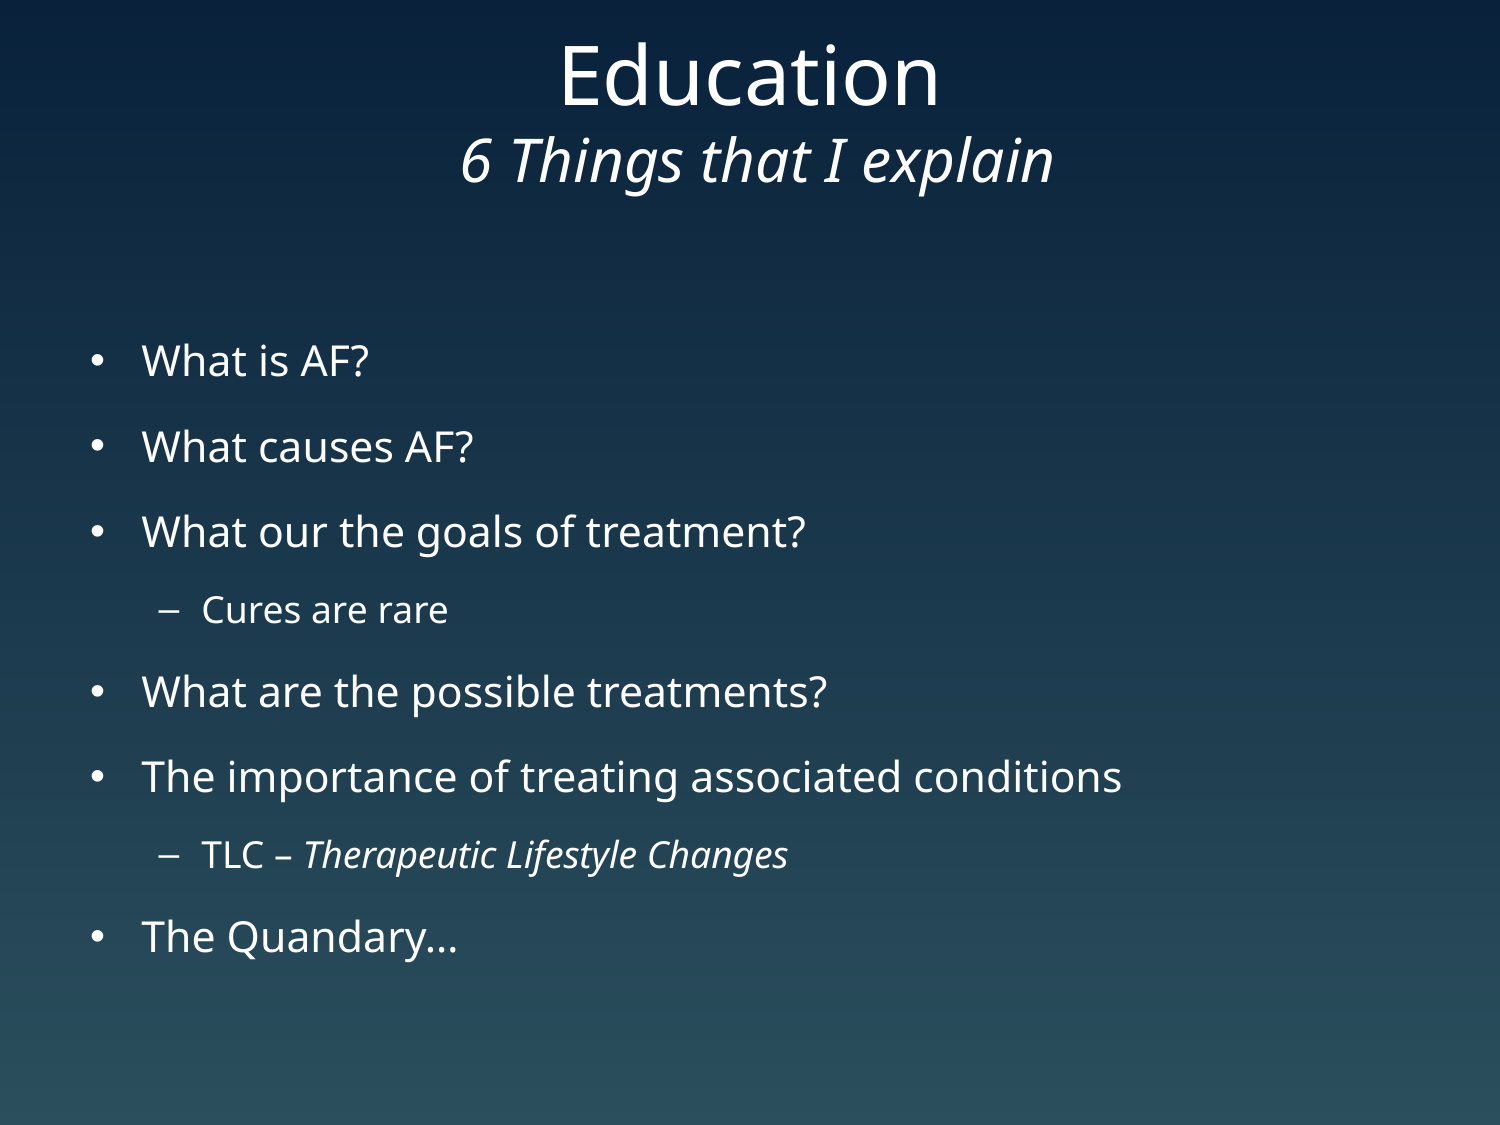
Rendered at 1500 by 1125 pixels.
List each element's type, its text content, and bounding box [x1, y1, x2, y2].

list What is AF? What causes AF? What our the goals of treatment? Cures are rare What are the possible treatments? The importance of treating associated conditions TLC – Therapeutic Lifestyle Changes The Quandary… [75, 300, 1425, 970]
title Education 6 Things that I explain [75, 15, 1425, 203]
